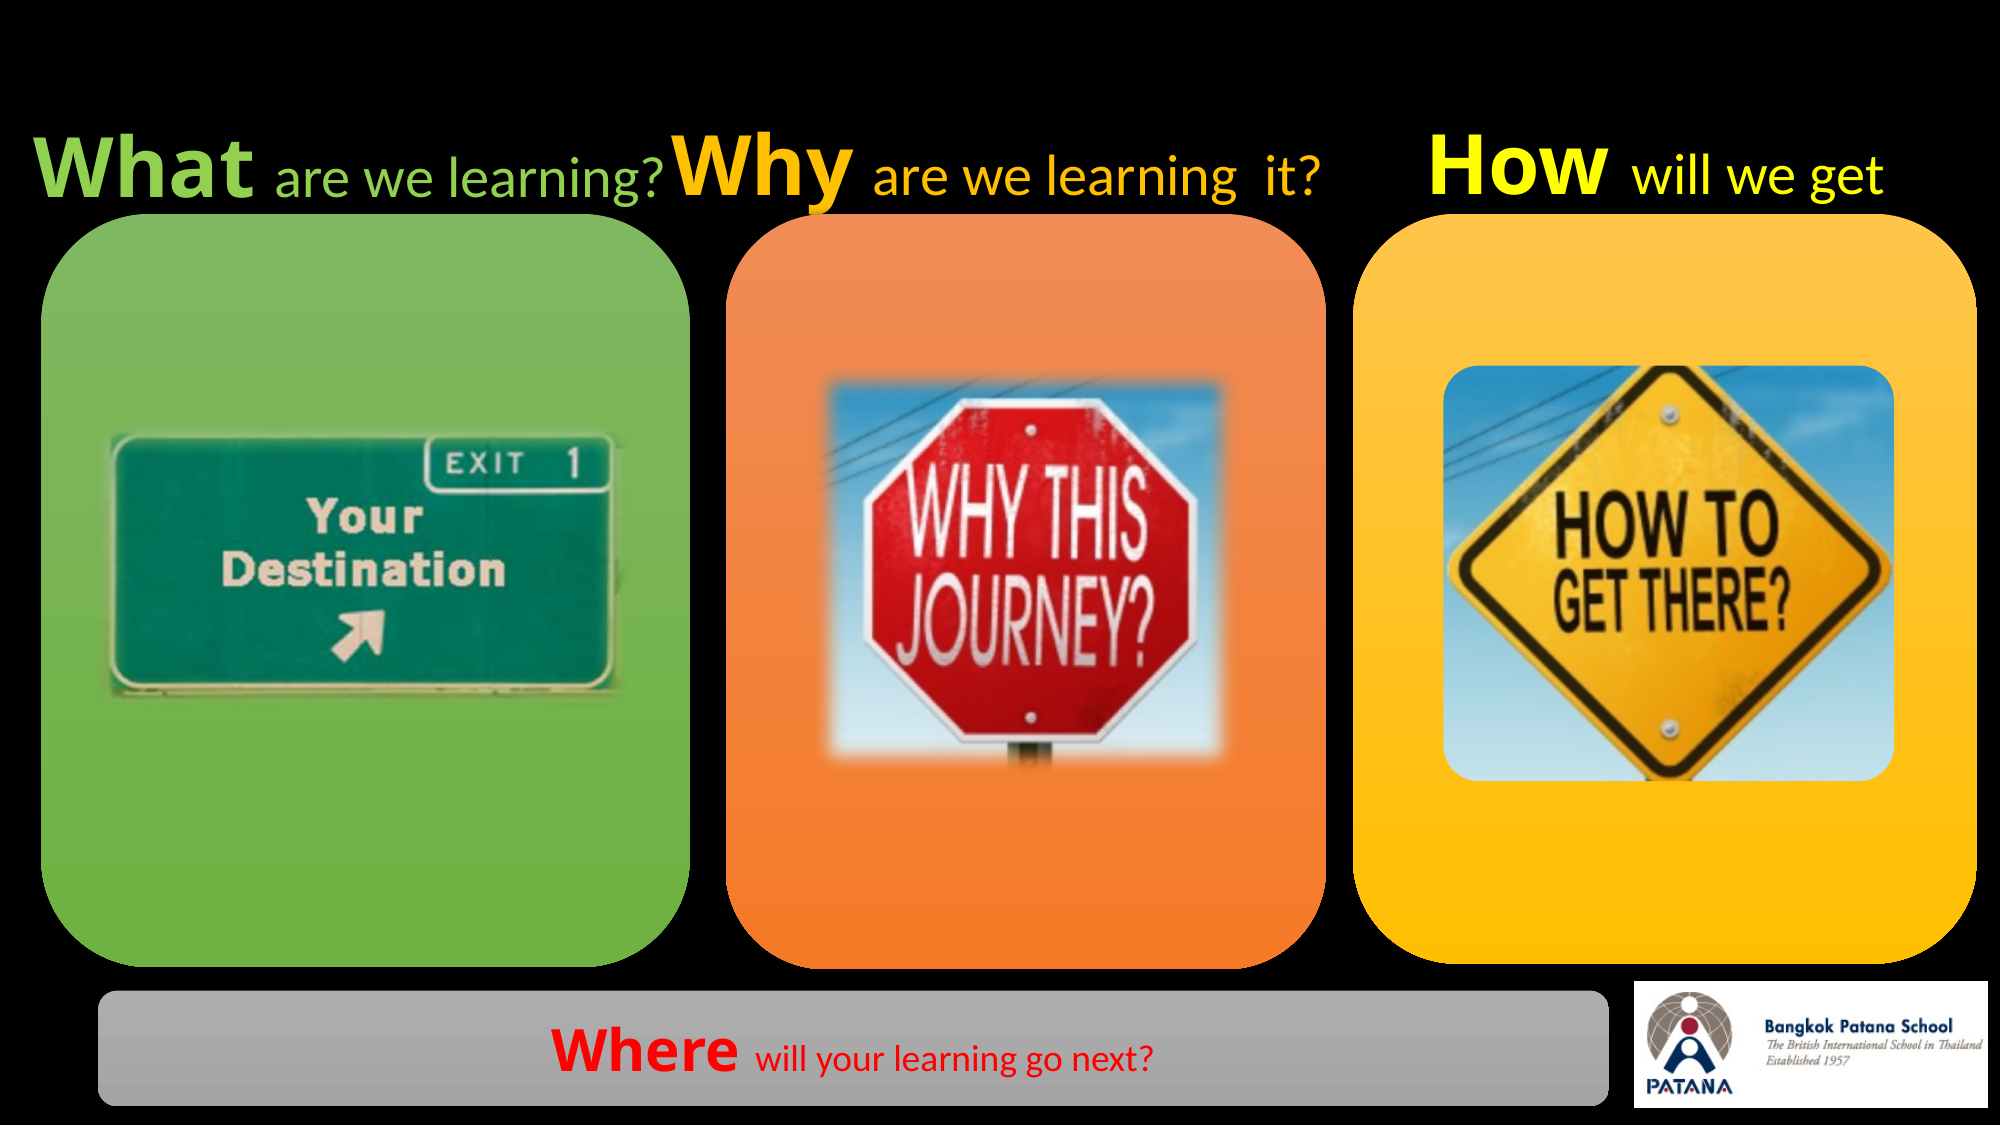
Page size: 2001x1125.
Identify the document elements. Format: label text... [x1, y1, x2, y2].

text_box How will we get there? [1336, 103, 1974, 359]
picture [1634, 981, 1988, 1108]
text_box What are we learning? [18, 106, 656, 222]
text_box Where will your learning go next? [97, 990, 1610, 1107]
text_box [725, 214, 1326, 970]
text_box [41, 213, 690, 968]
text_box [1353, 213, 1978, 964]
text_box Why are we learning it? [656, 104, 1346, 220]
text_box Evidencing your learning journey [26, 1009, 1540, 1125]
